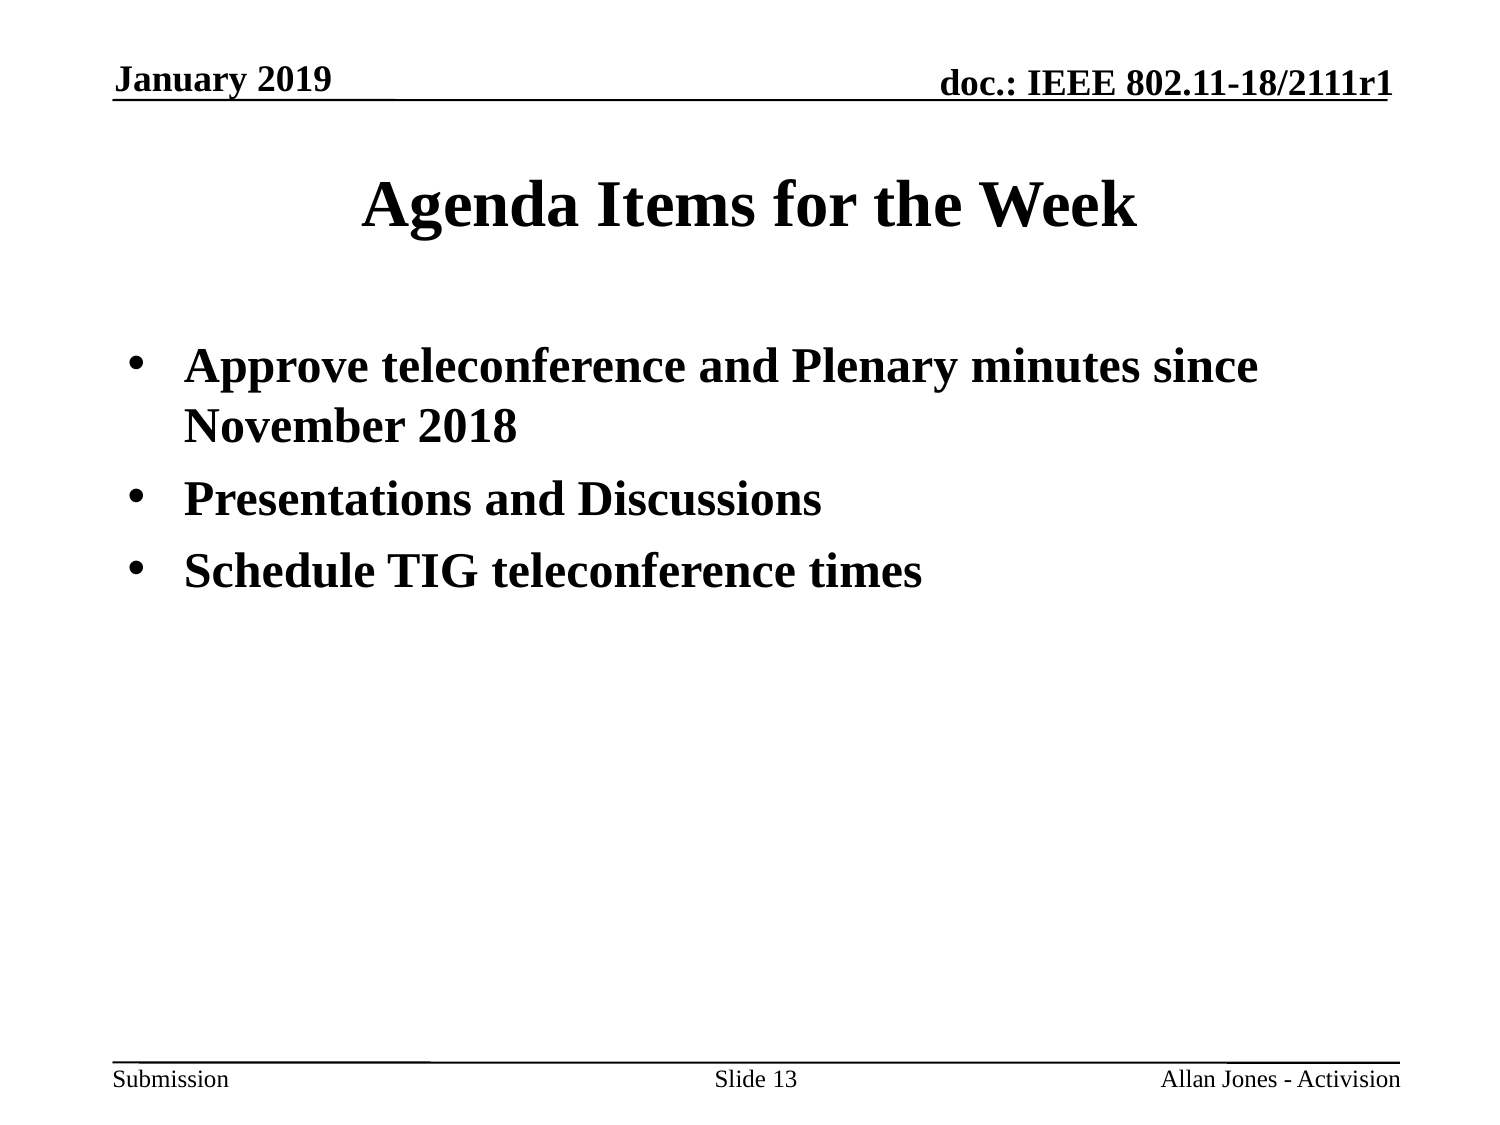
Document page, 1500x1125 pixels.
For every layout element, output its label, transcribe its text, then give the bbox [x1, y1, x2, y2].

footer Allan Jones - Activision [902, 1061, 1402, 1093]
list Approve teleconference and Plenary minutes since November 2018 Presentations and Discussions Schedule TIG teleconference times [112, 324, 1388, 1000]
slide_number Slide 13 [712, 1061, 800, 1123]
title Agenda Items for the Week [112, 112, 1388, 288]
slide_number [114, 54, 493, 100]
